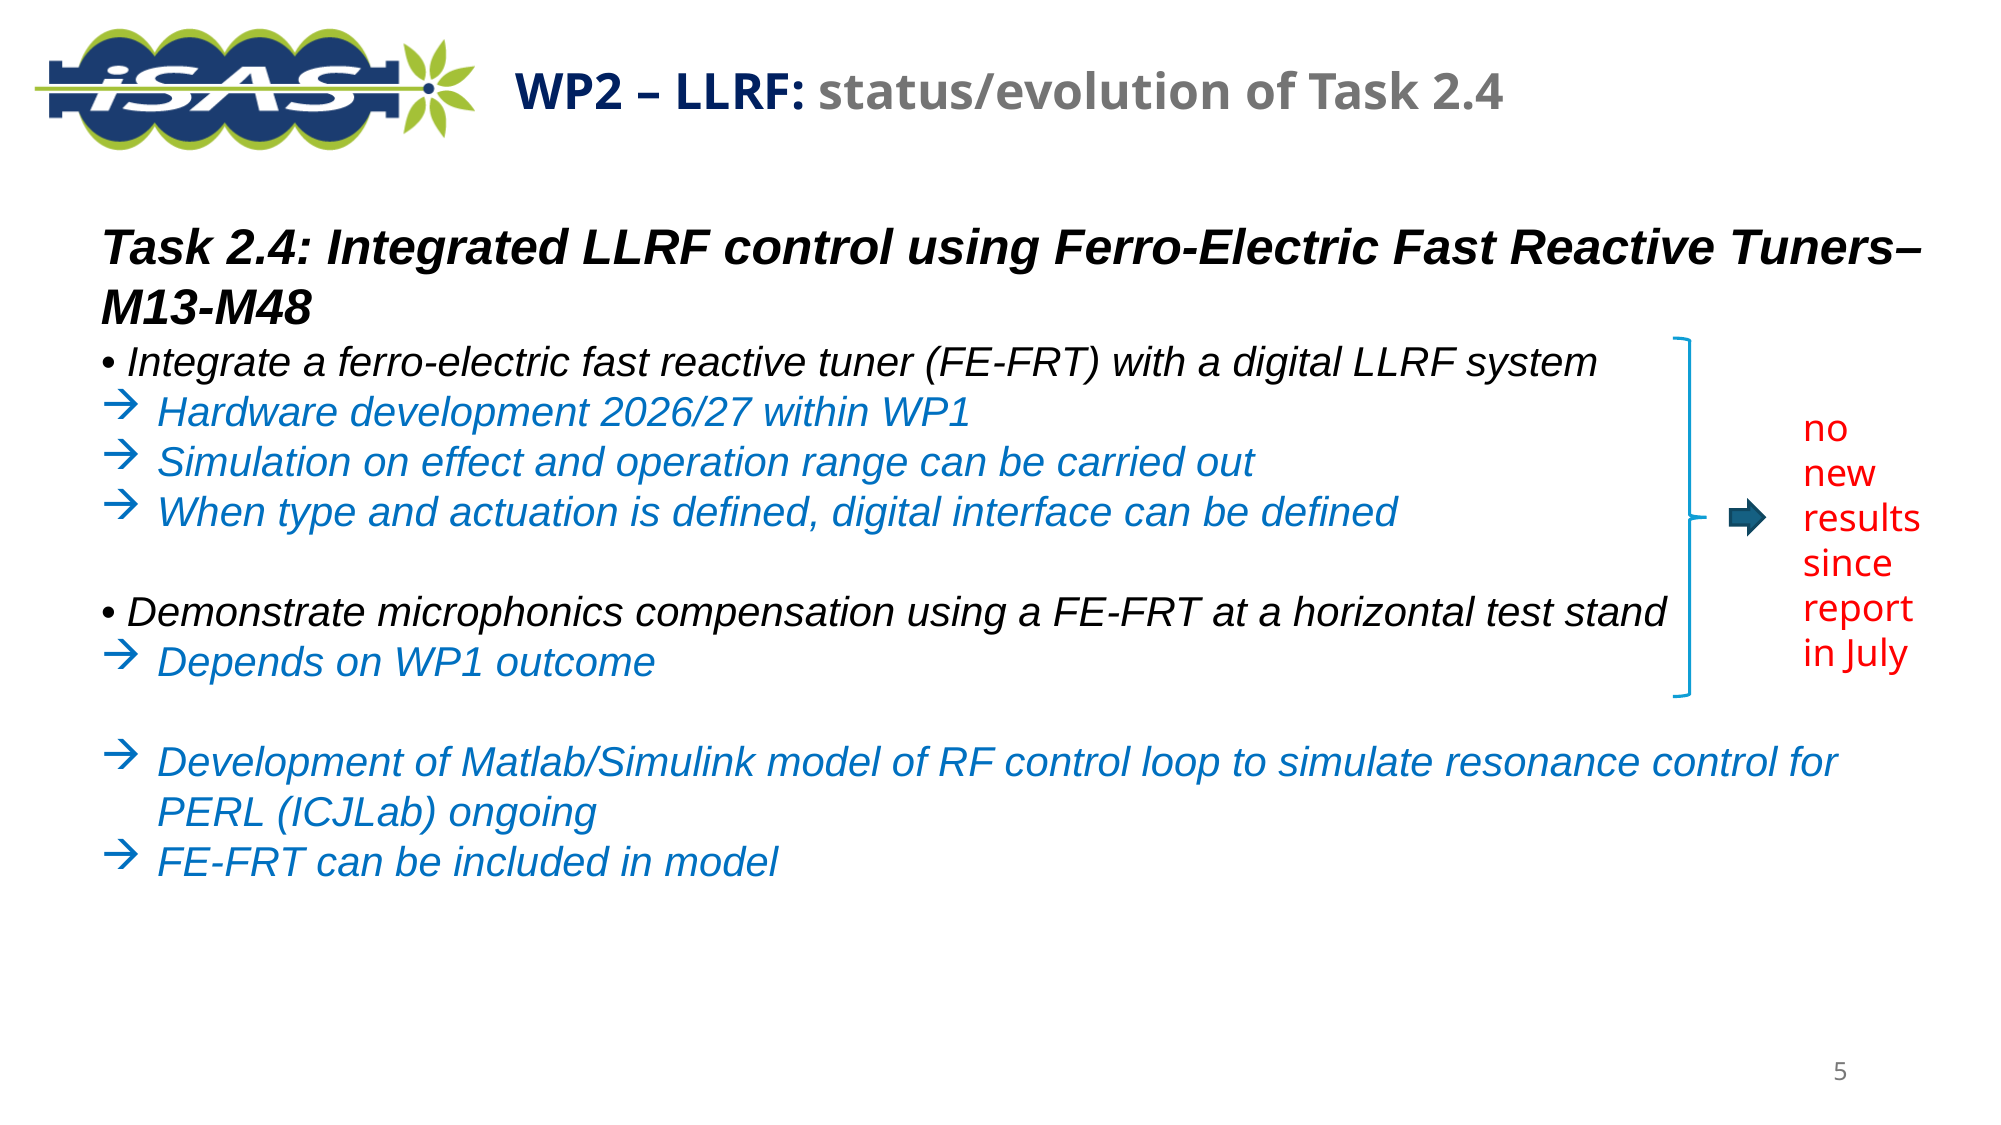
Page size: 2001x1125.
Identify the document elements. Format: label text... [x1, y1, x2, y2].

text_box [1672, 336, 1707, 699]
text_box [1728, 498, 1767, 537]
text_box no new results since report in July [1788, 396, 1940, 681]
text_box Task 2.4: Integrated LLRF control using Ferro-Electric Fast Reactive Tuners– M13-M48 • Integrate a ferro-electric fast reactive tuner (FE-FRT) with a digital LLRF system Hardware development 2026/27 within WP1 Simulation on effect and operation range can be carried out When type and actuation is defined, digital interface can be defined • Demonstrate microphonics compensation using a FE-FRT at a horizontal test stand Depends on WP1 outcome Development of Matlab/Simulink model of RF control loop to simulate resonance control for PERL (ICJLab) ongoing FE-FRT can be included in model [86, 206, 1940, 892]
text_box WP2 – LLRF: status/evolution of Task 2.4 [500, 51, 1532, 127]
slide_number 5 [1412, 1042, 1863, 1103]
picture [26, 17, 484, 162]
